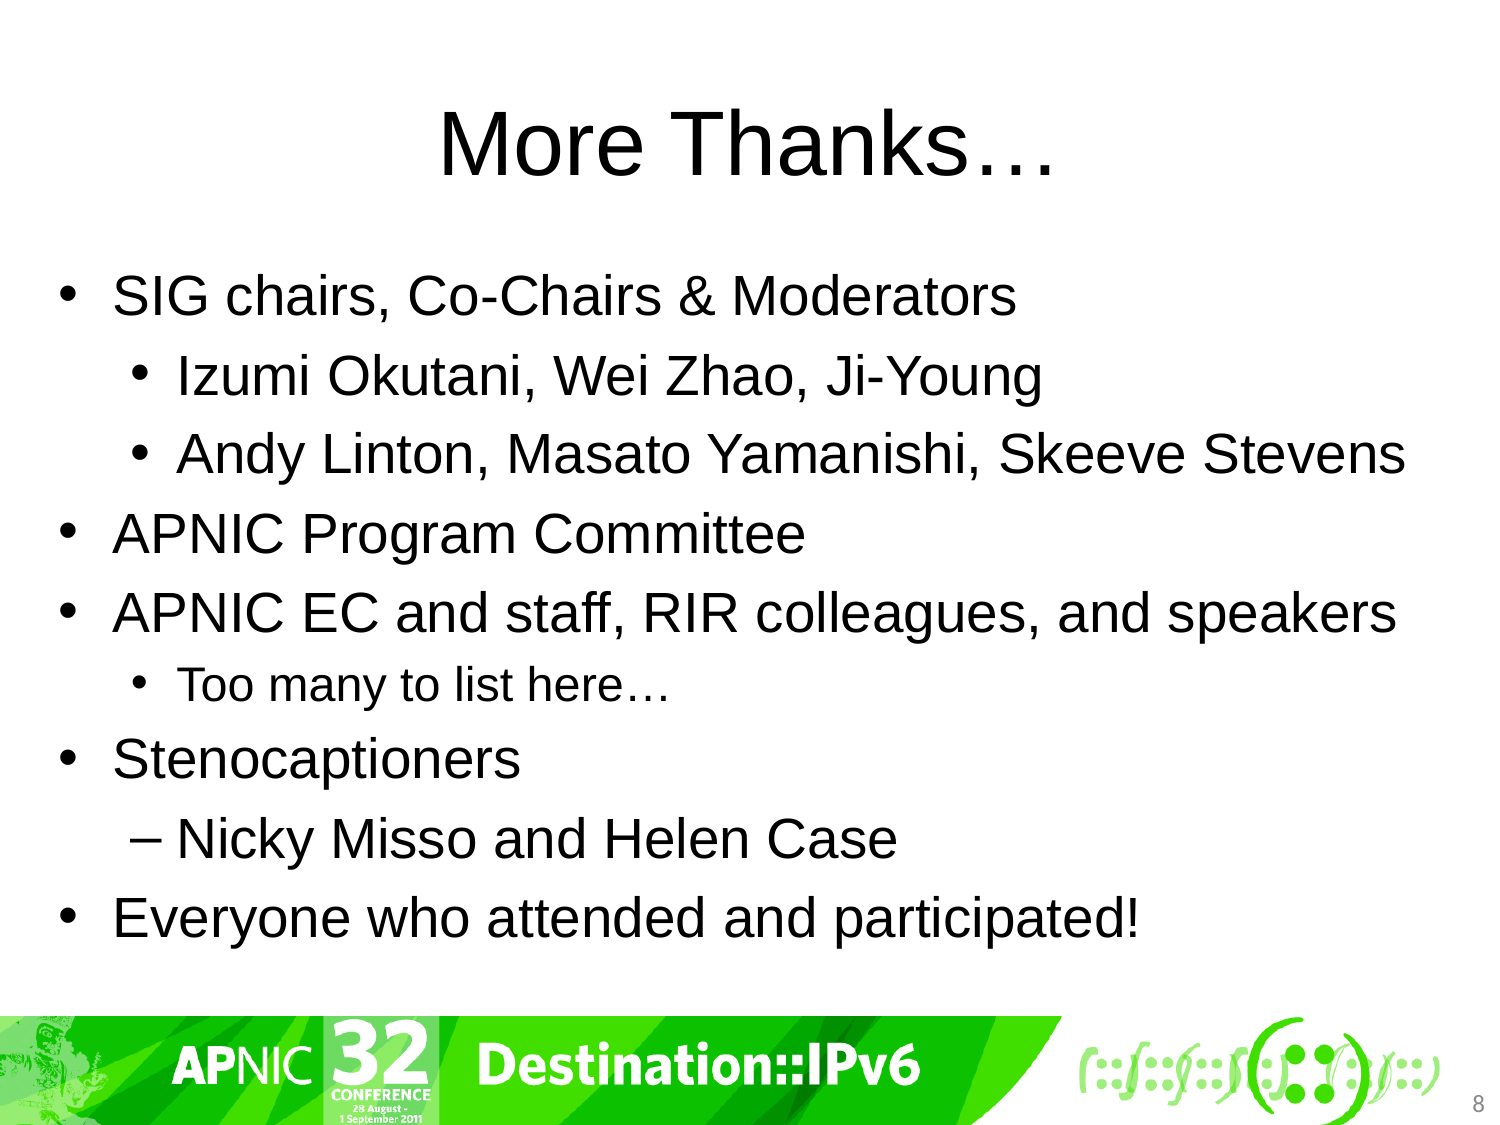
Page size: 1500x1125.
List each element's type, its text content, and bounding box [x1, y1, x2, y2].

title More Thanks… [42, 44, 1458, 233]
picture [0, 1016, 1500, 1125]
list SIG chairs, Co-Chairs & Moderators Izumi Okutani, Wei Zhao, Ji-Young Andy Linton, Masato Yamanishi, Skeeve Stevens APNIC Program Committee APNIC EC and staff, RIR colleagues, and speakers Too many to list here… Stenocaptioners Nicky Misso and Helen Case Everyone who attended and participated! [42, 251, 1458, 1017]
slide_number 8 [1149, 1072, 1500, 1125]
